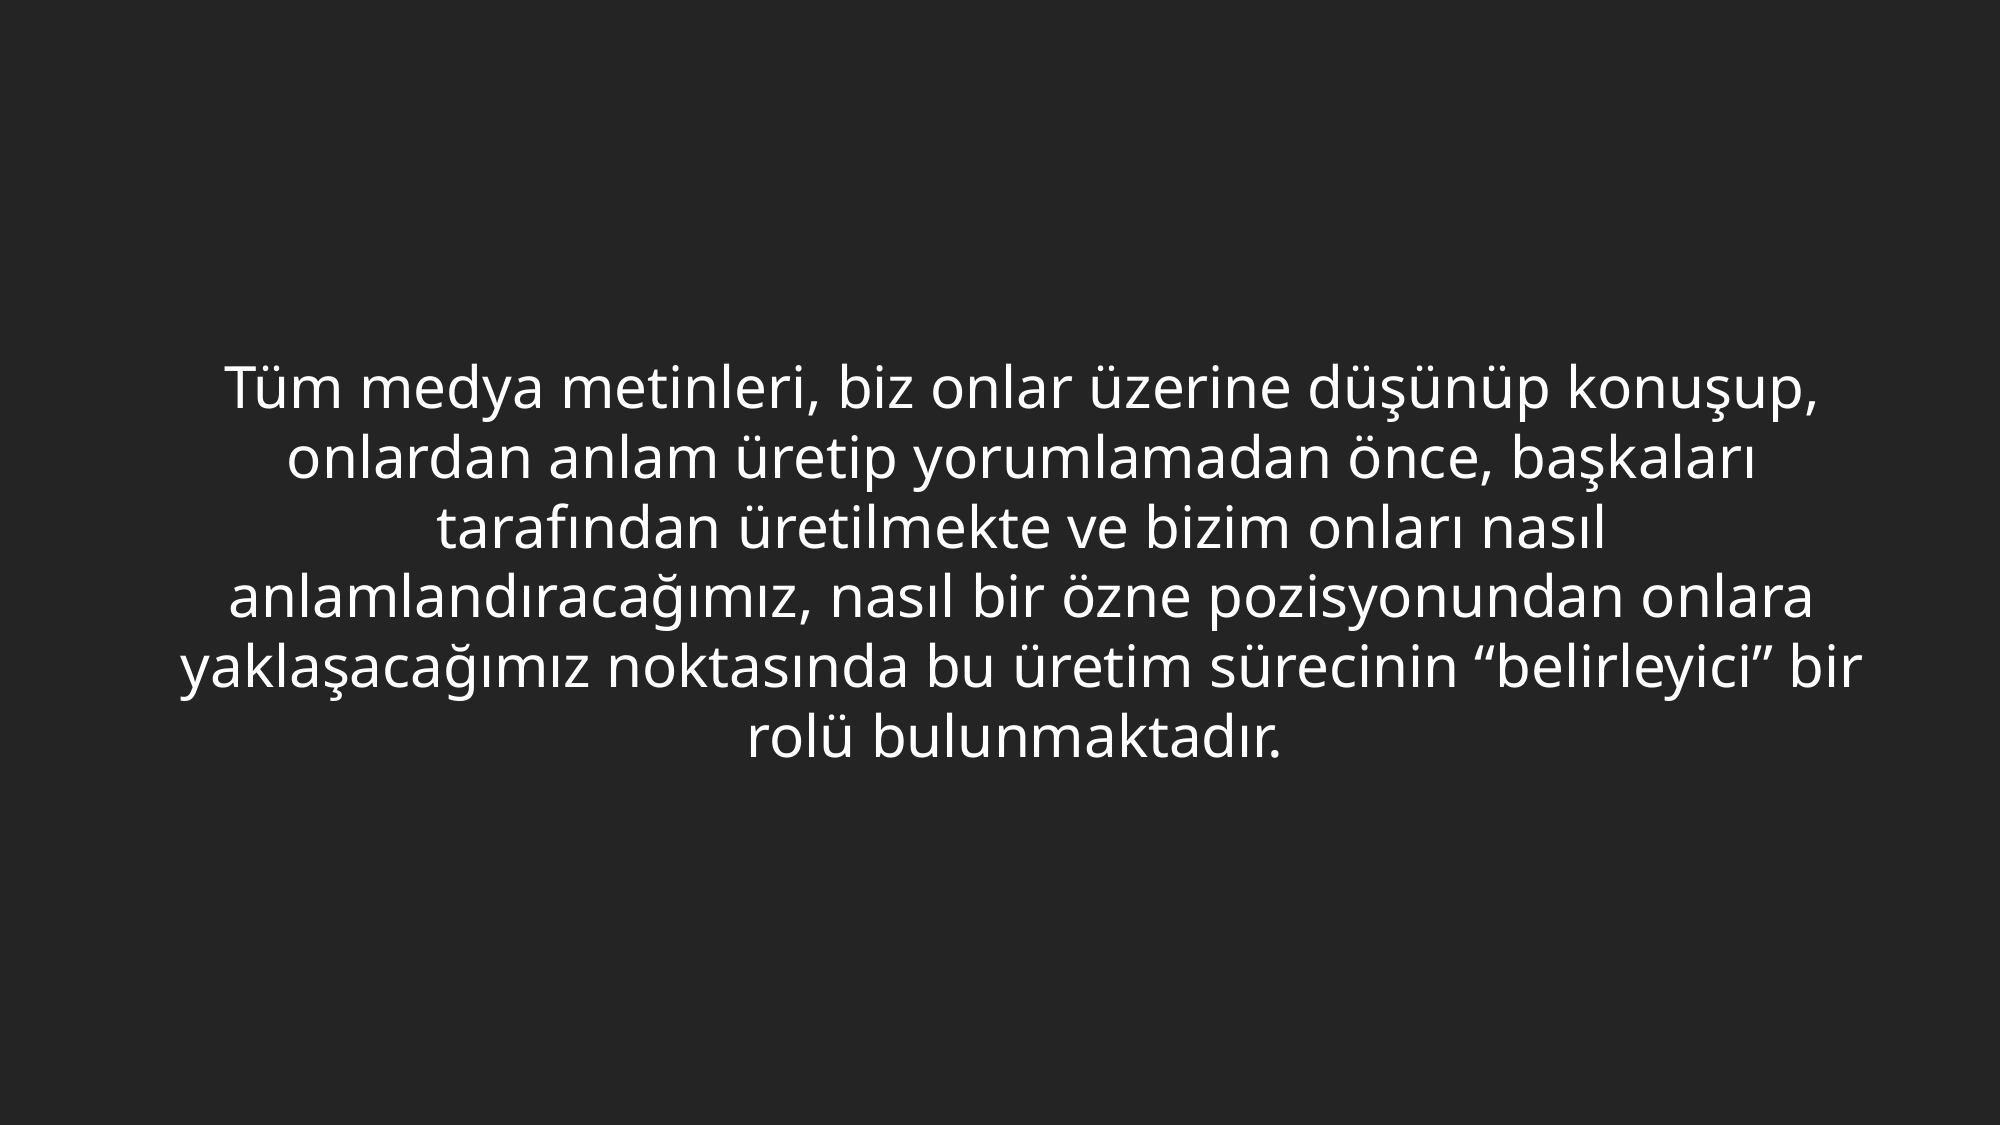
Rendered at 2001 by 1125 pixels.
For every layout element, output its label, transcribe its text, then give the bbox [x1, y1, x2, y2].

text_box Tüm medya metinleri, biz onlar üzerine düşünüp konuşup, onlardan anlam üretip yorumlamadan önce, başkaları tarafından üretilmekte ve bizim onları nasıl anlamlandıracağımız, nasıl bir özne pozisyonundan onlara yaklaşacağımız noktasında bu üretim sürecinin “belirleyici” bir rolü bulunmaktadır. [161, 342, 1883, 777]
